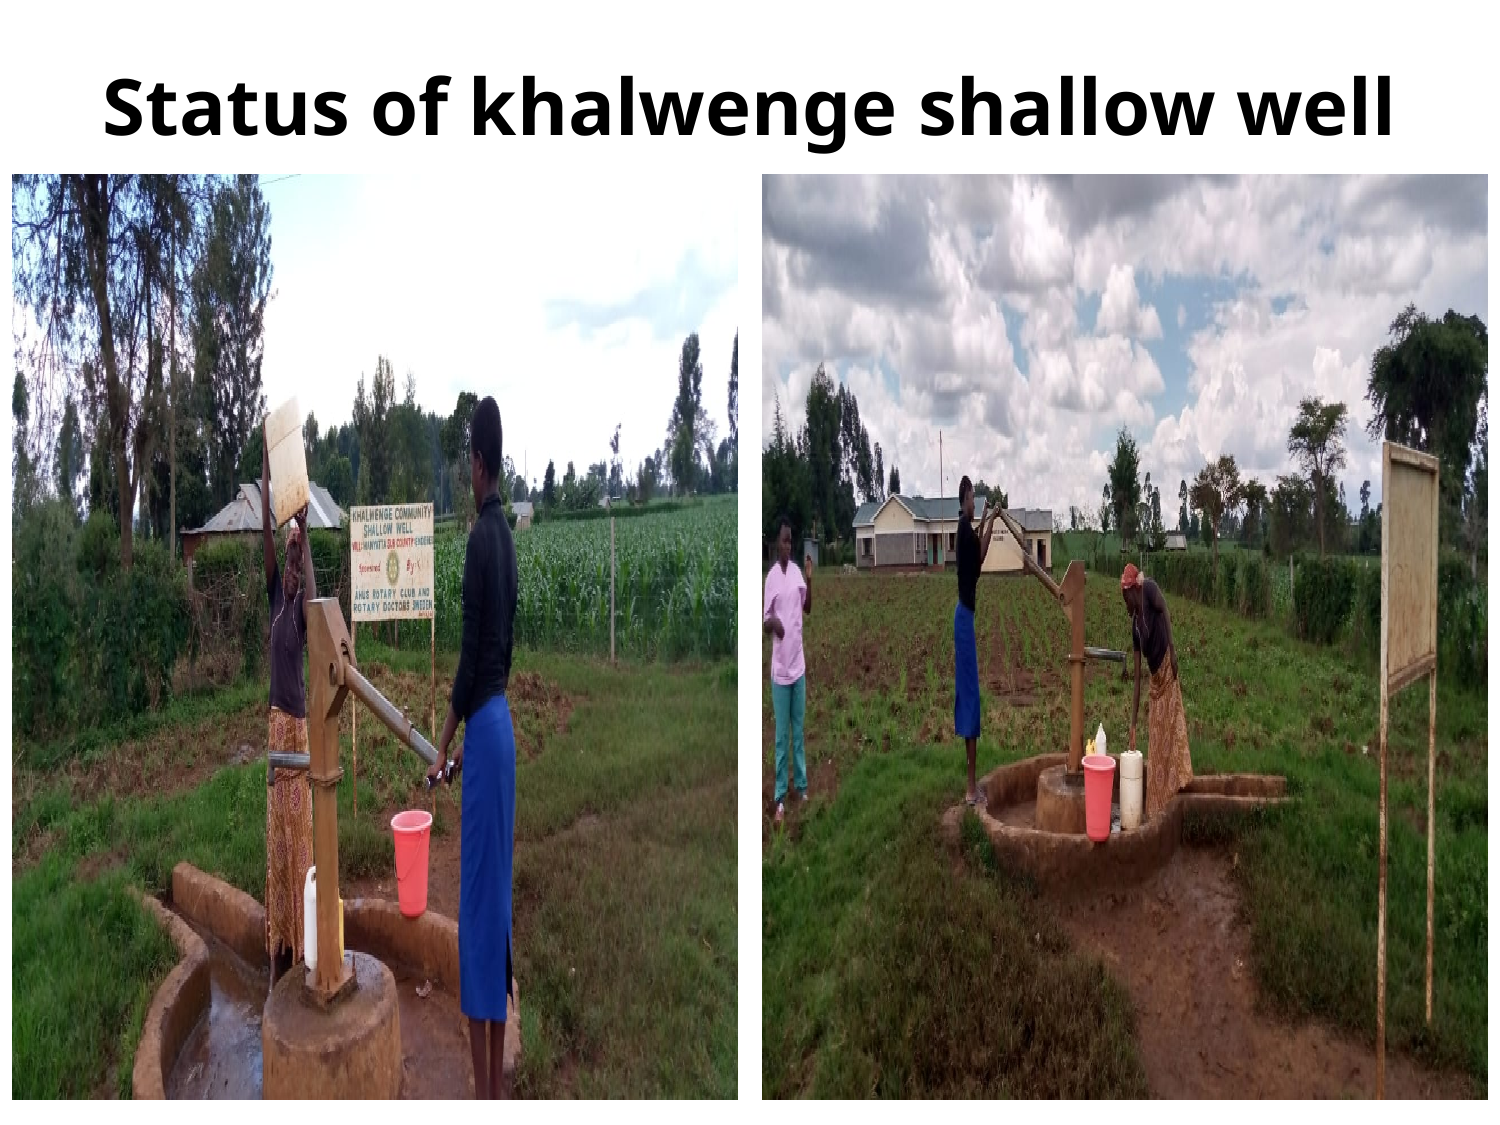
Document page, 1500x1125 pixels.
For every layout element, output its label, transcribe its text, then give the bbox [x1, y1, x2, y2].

picture [12, 174, 738, 1101]
title Status of khalwenge shallow well [75, 45, 1425, 163]
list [762, 174, 1488, 1101]
